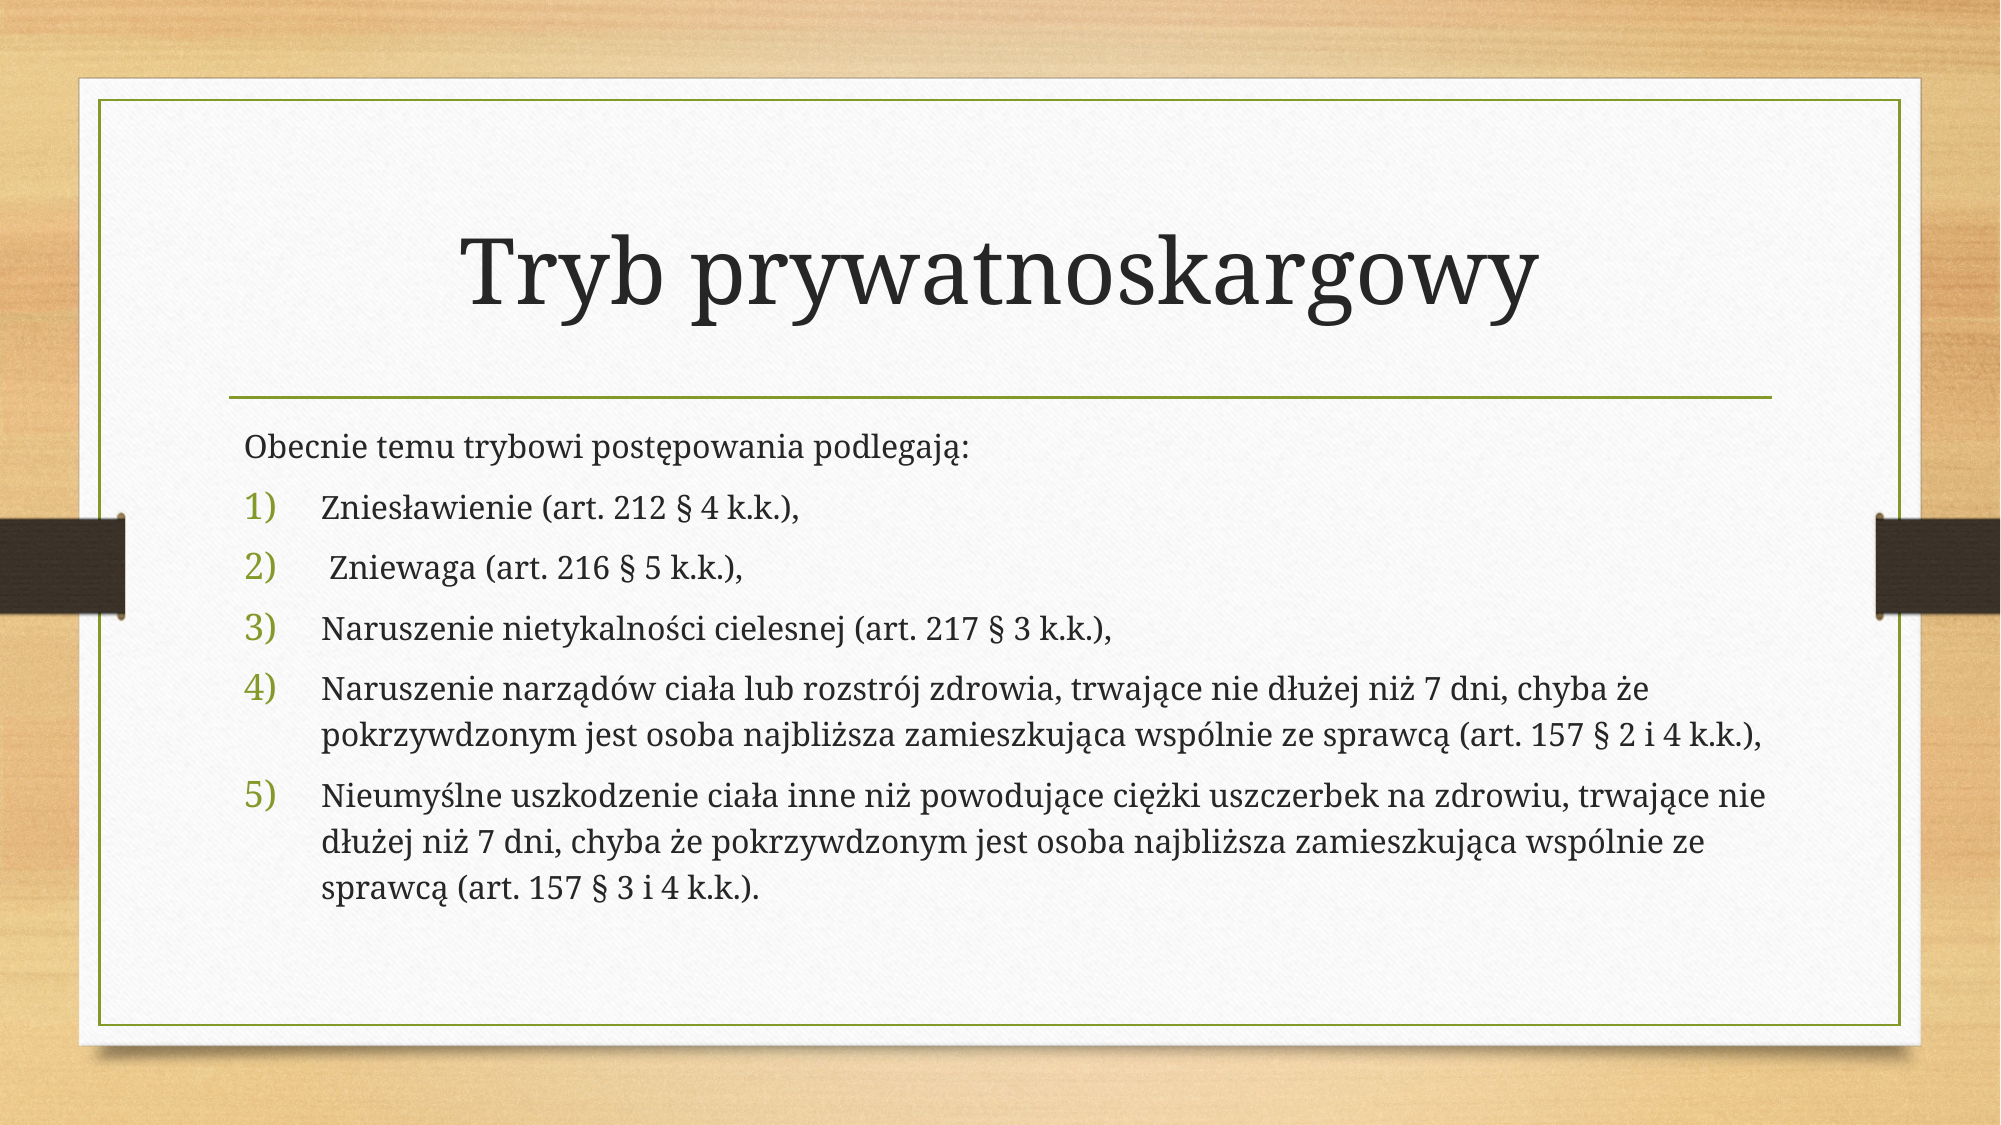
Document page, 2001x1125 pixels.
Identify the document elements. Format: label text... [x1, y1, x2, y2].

list Obecnie temu trybowi postępowania podlegają: Zniesławienie (art. 212 § 4 k.k.), Zniewaga (art. 216 § 5 k.k.), Naruszenie nietykalności cielesnej (art. 217 § 3 k.k.), Naruszenie narządów ciała lub rozstrój zdrowia, trwające nie dłużej niż 7 dni, chyba że pokrzywdzonym jest osoba najbliższa zamieszkująca wspólnie ze sprawcą (art. 157 § 2 i 4 k.k.), Nieumyślne uszkodzenie ciała inne niż powodujące ciężki uszczerbek na zdrowiu, trwające nie dłużej niż 7 dni, chyba że pokrzywdzonym jest osoba najbliższa zamieszkująca wspólnie ze sprawcą (art. 157 § 3 i 4 k.k.). [212, 419, 1788, 964]
picture [0, 0, 2001, 1125]
title Tryb prywatnoskargowy [212, 161, 1788, 375]
